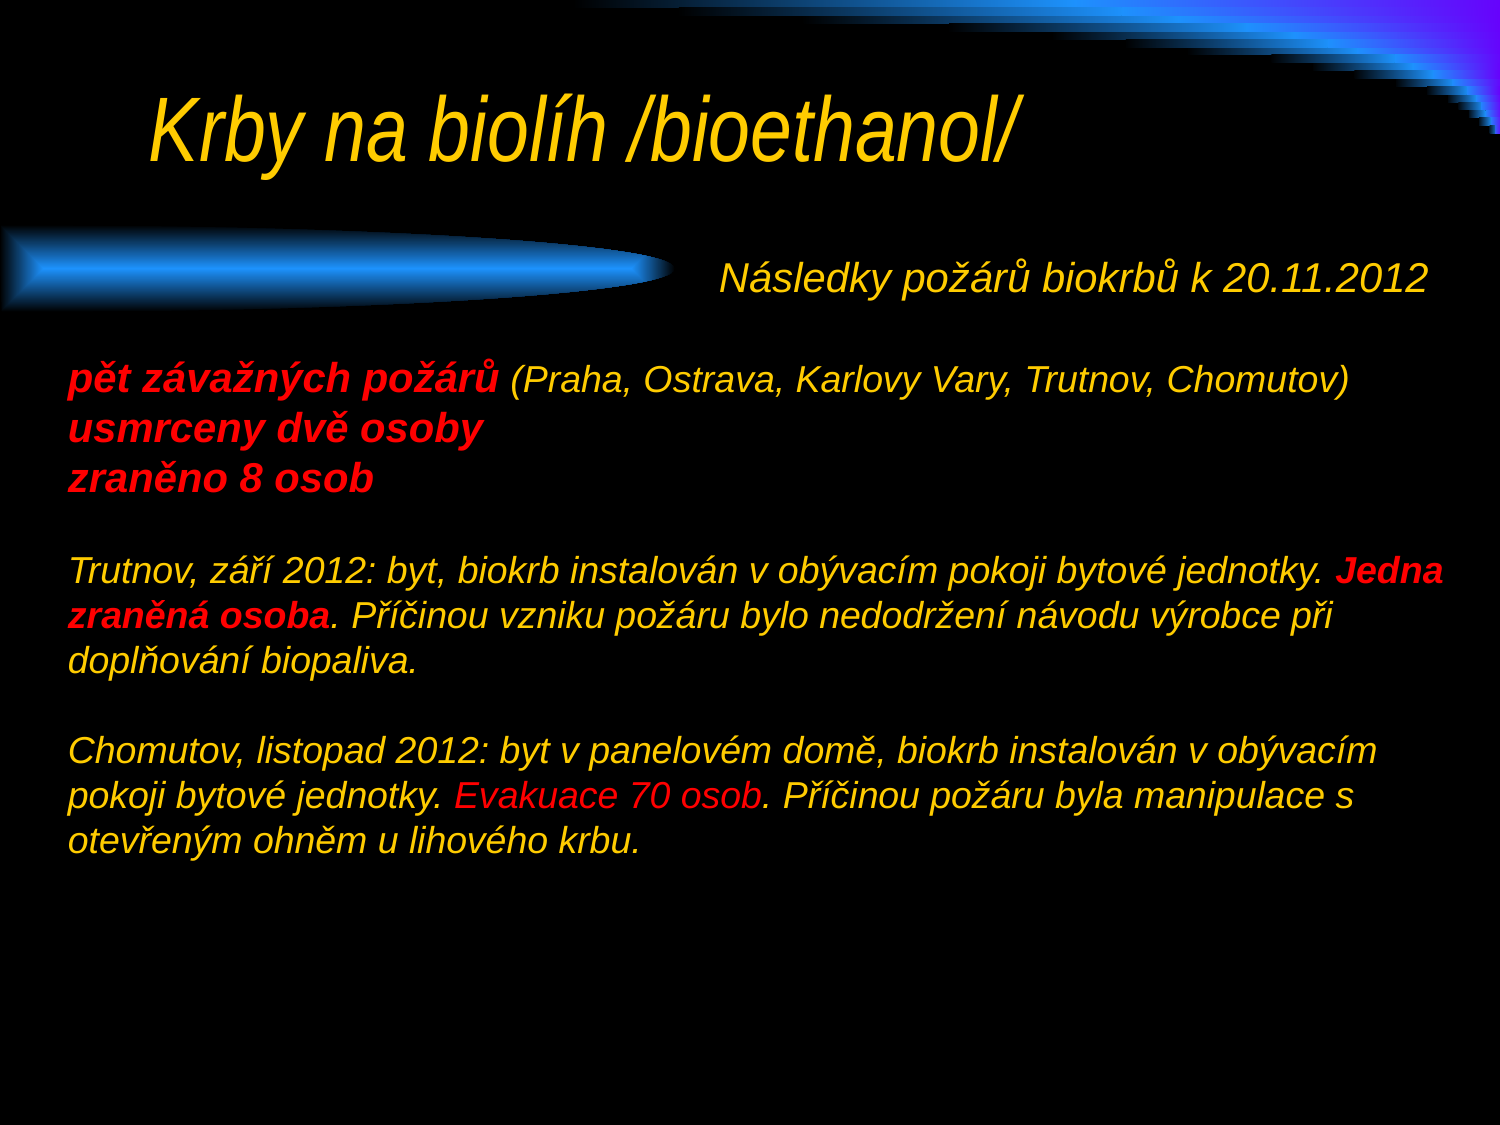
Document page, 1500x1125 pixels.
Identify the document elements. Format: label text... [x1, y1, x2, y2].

title Krby na biolíh /bioethanol/ [49, 30, 1326, 219]
text_box Následky požárů biokrbů k 20.11.2012 pět závažných požárů (Praha, Ostrava, Karlovy Vary, Trutnov, Chomutov) usmrceny dvě osoby zraněno 8 osob Trutnov, září 2012: byt, biokrb instalován v obývacím pokoji bytové jednotky. Jedna zraněná osoba. Příčinou vzniku požáru bylo nedodržení návodu výrobce při doplňování biopaliva. Chomutov, listopad 2012: byt v panelovém domě, biokrb instalován v obývacím pokoji bytové jednotky. Evakuace 70 osob. Příčinou požáru byla manipulace s otevřeným ohněm u lihového krbu. [53, 243, 1500, 910]
